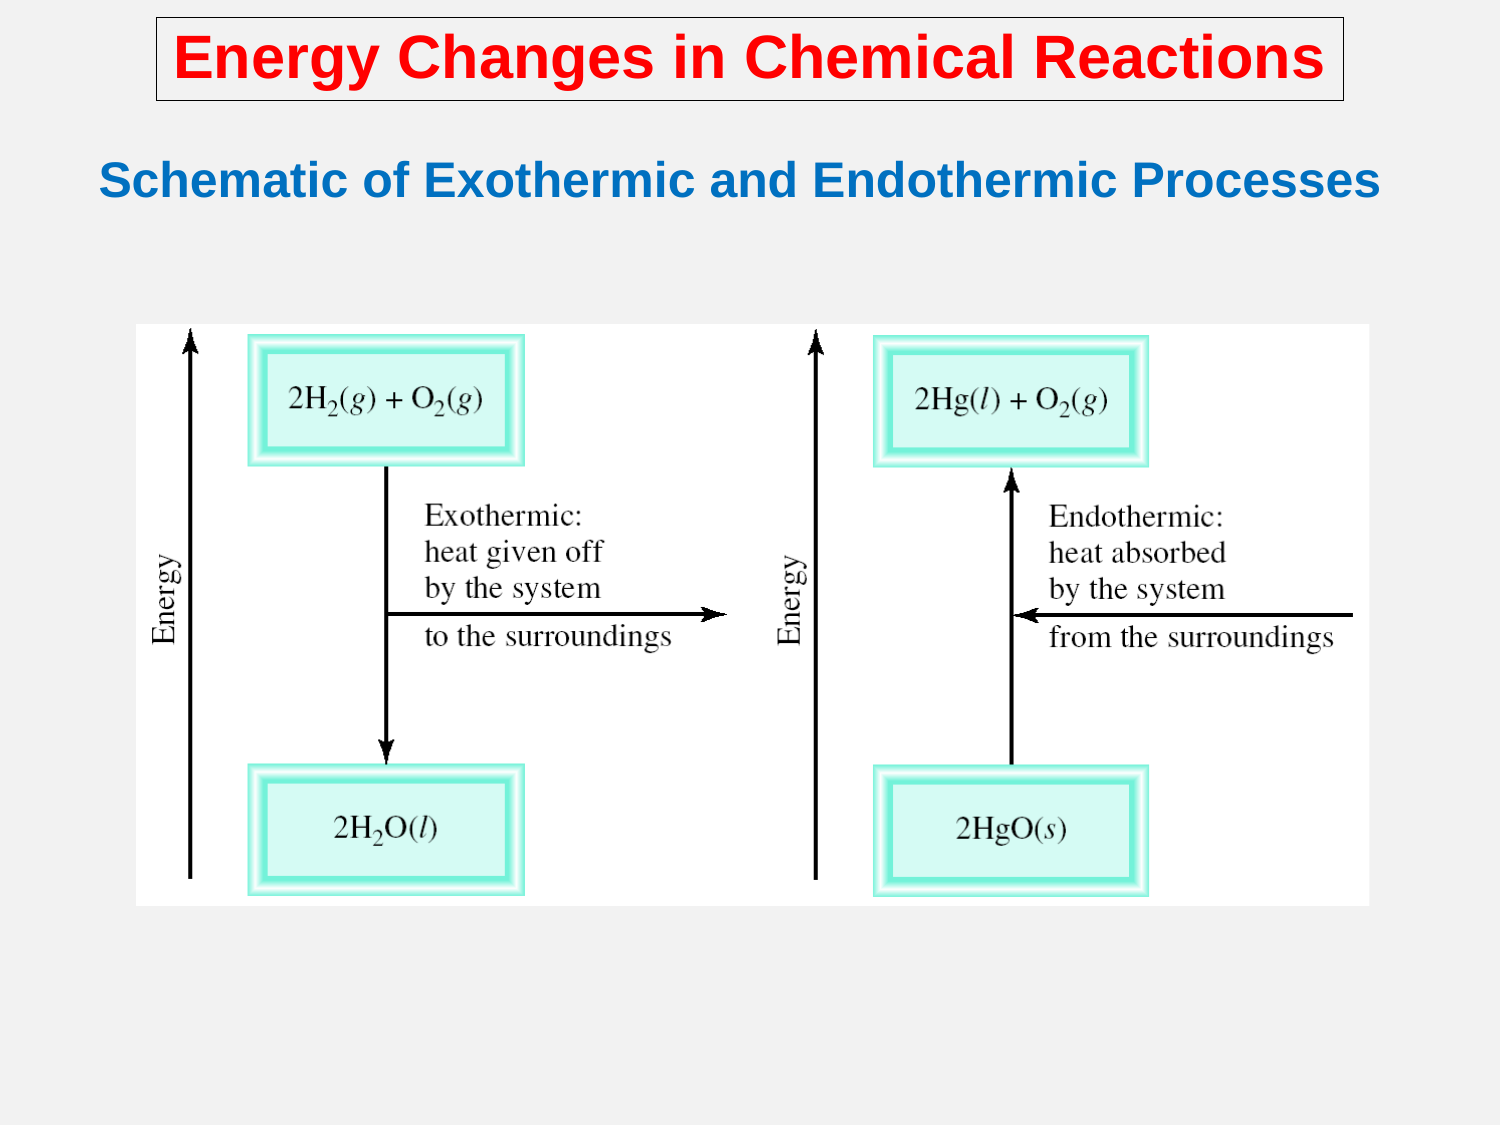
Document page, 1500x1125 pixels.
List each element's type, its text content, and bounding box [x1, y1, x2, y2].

text_box Schematic of Exothermic and Endothermic Processes [83, 140, 1398, 215]
title Energy Changes in Chemical Reactions [156, 17, 1344, 101]
picture [136, 324, 1370, 907]
